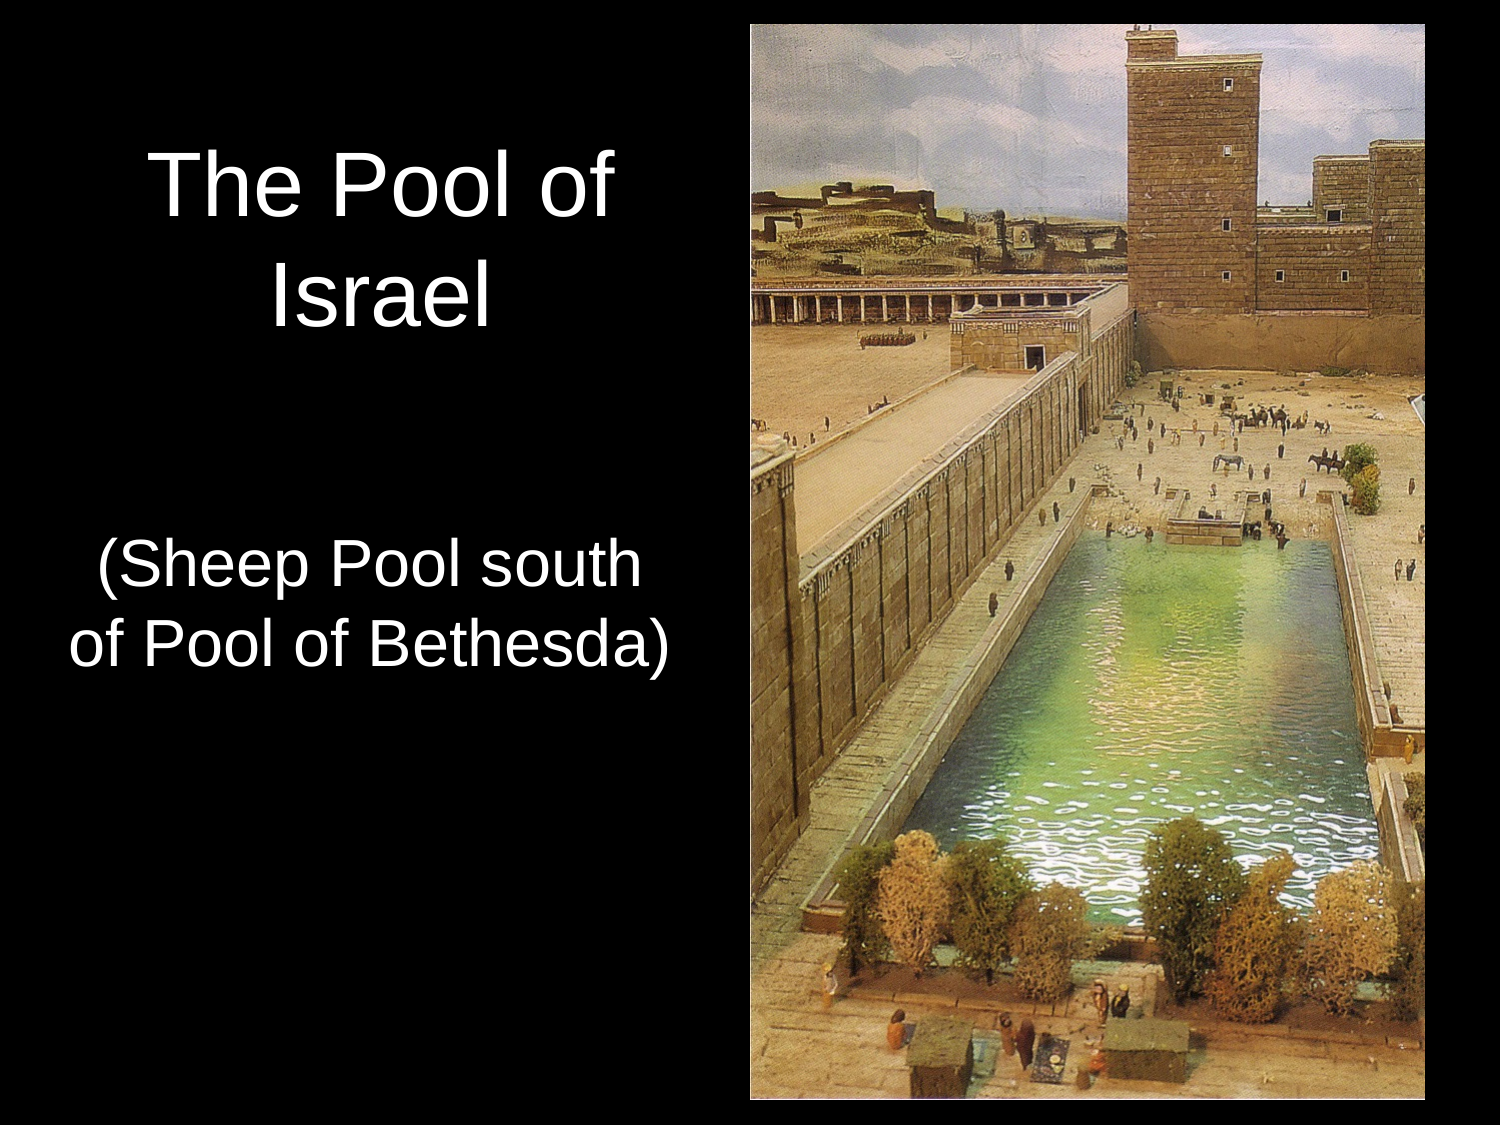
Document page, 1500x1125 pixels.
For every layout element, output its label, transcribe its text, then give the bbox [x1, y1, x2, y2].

picture [749, 24, 1425, 1101]
title The Pool of Israel [75, 45, 688, 425]
text_box (Sheep Pool south of Pool of Bethesda) [50, 512, 691, 688]
